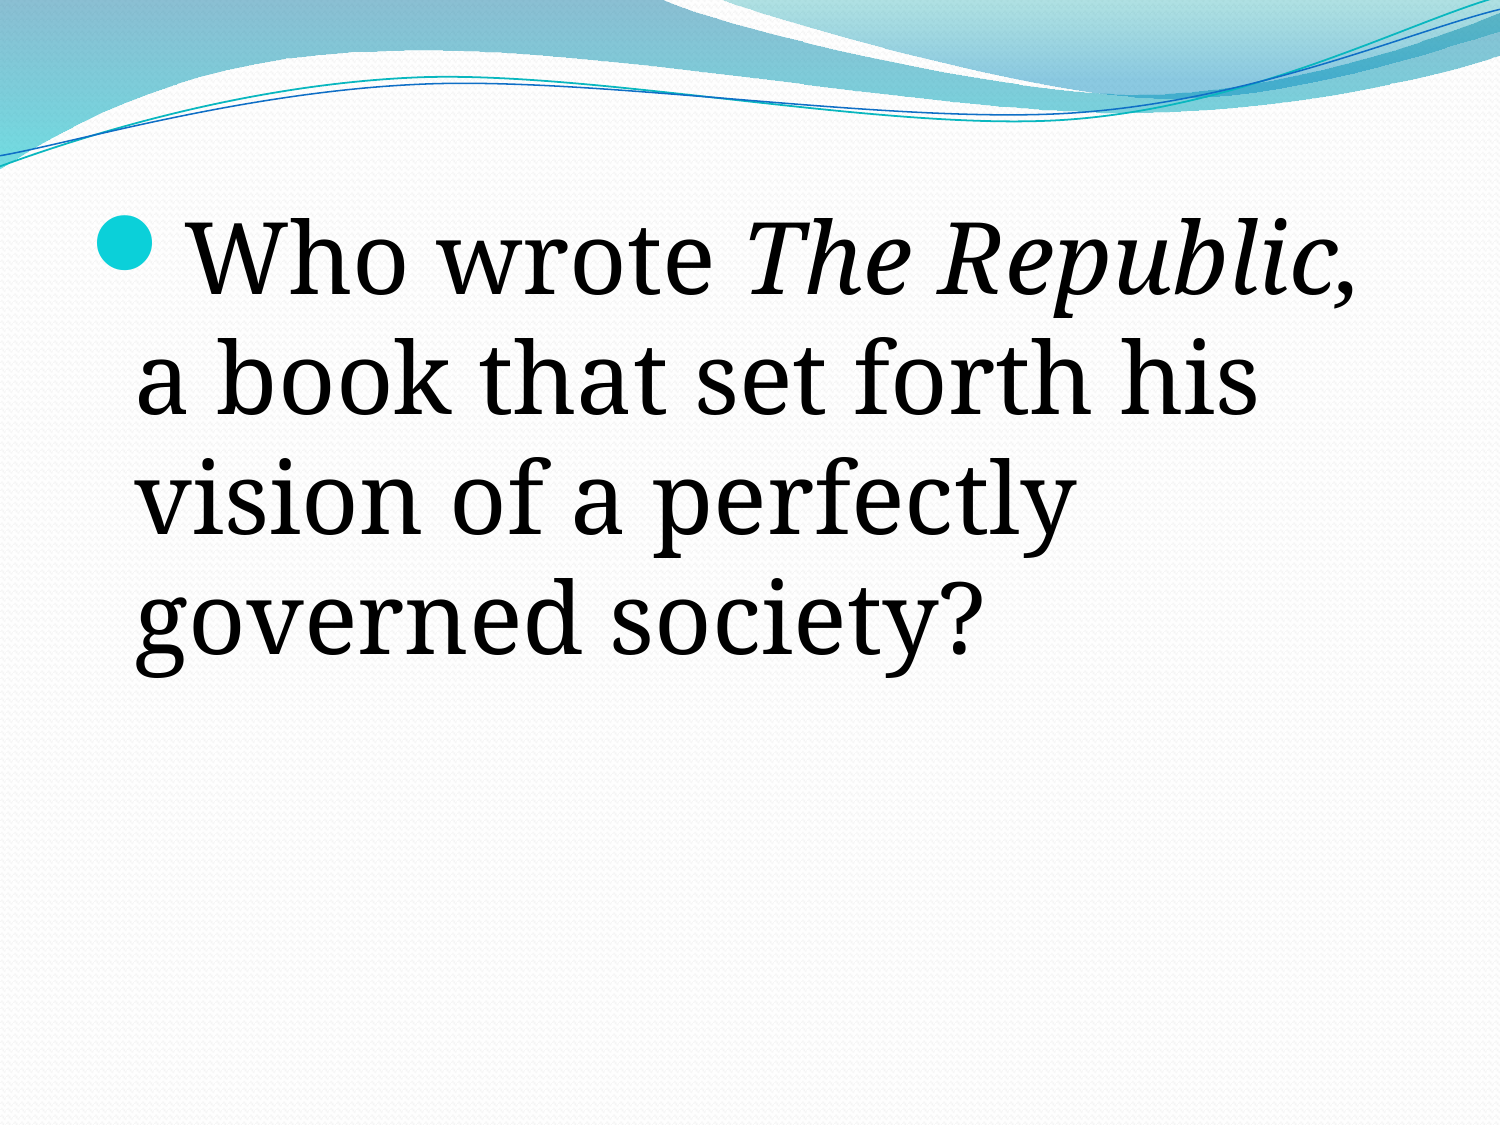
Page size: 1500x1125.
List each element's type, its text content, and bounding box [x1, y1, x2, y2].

list Who wrote The Republic, a book that set forth his vision of a perfectly governed society? [75, 187, 1425, 1038]
